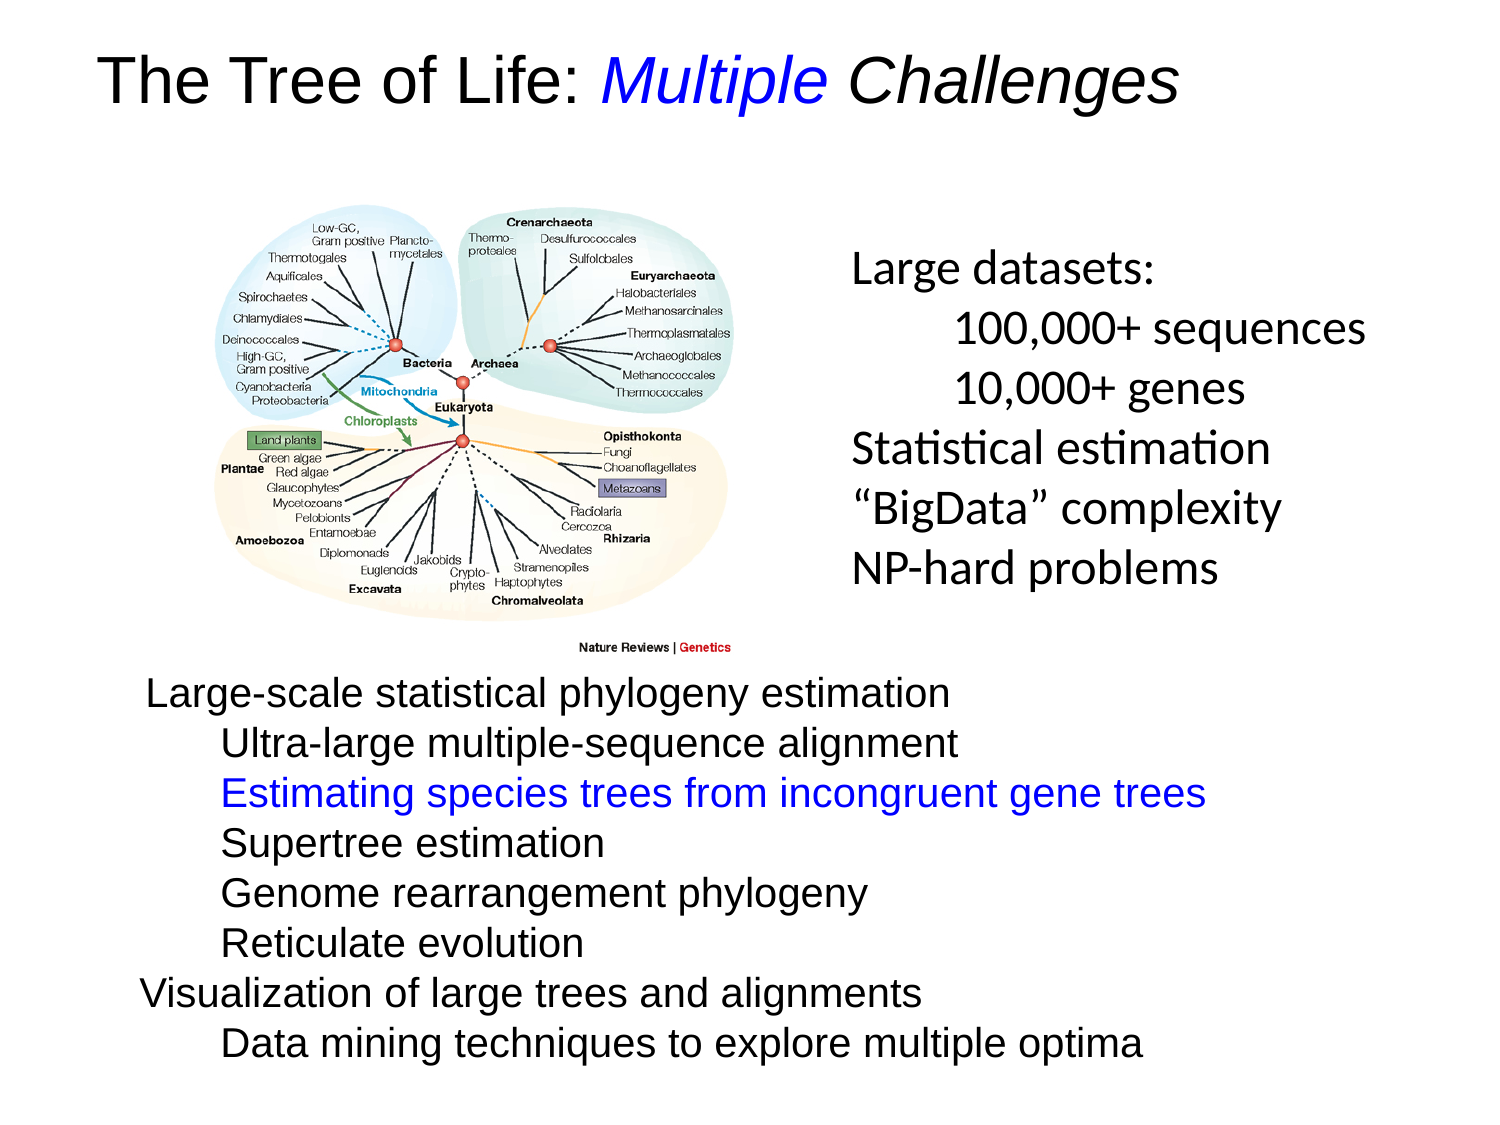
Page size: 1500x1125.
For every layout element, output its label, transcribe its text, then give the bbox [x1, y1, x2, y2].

text_box The Tree of Life: Multiple Challenges [82, 29, 1454, 125]
text_box Large-scale statistical phylogeny estimation Ultra-large multiple-sequence alignment Estimating species trees from incongruent gene trees Supertree estimation Genome rearrangement phylogeny Reticulate evolution Visualization of large trees and alignments Data mining techniques to explore multiple optima [55, 658, 1269, 1074]
picture [200, 187, 756, 668]
text_box Large datasets: 100,000+ sequences 10,000+ genes Statistical estimation “BigData” complexity NP-hard problems [836, 226, 1382, 692]
